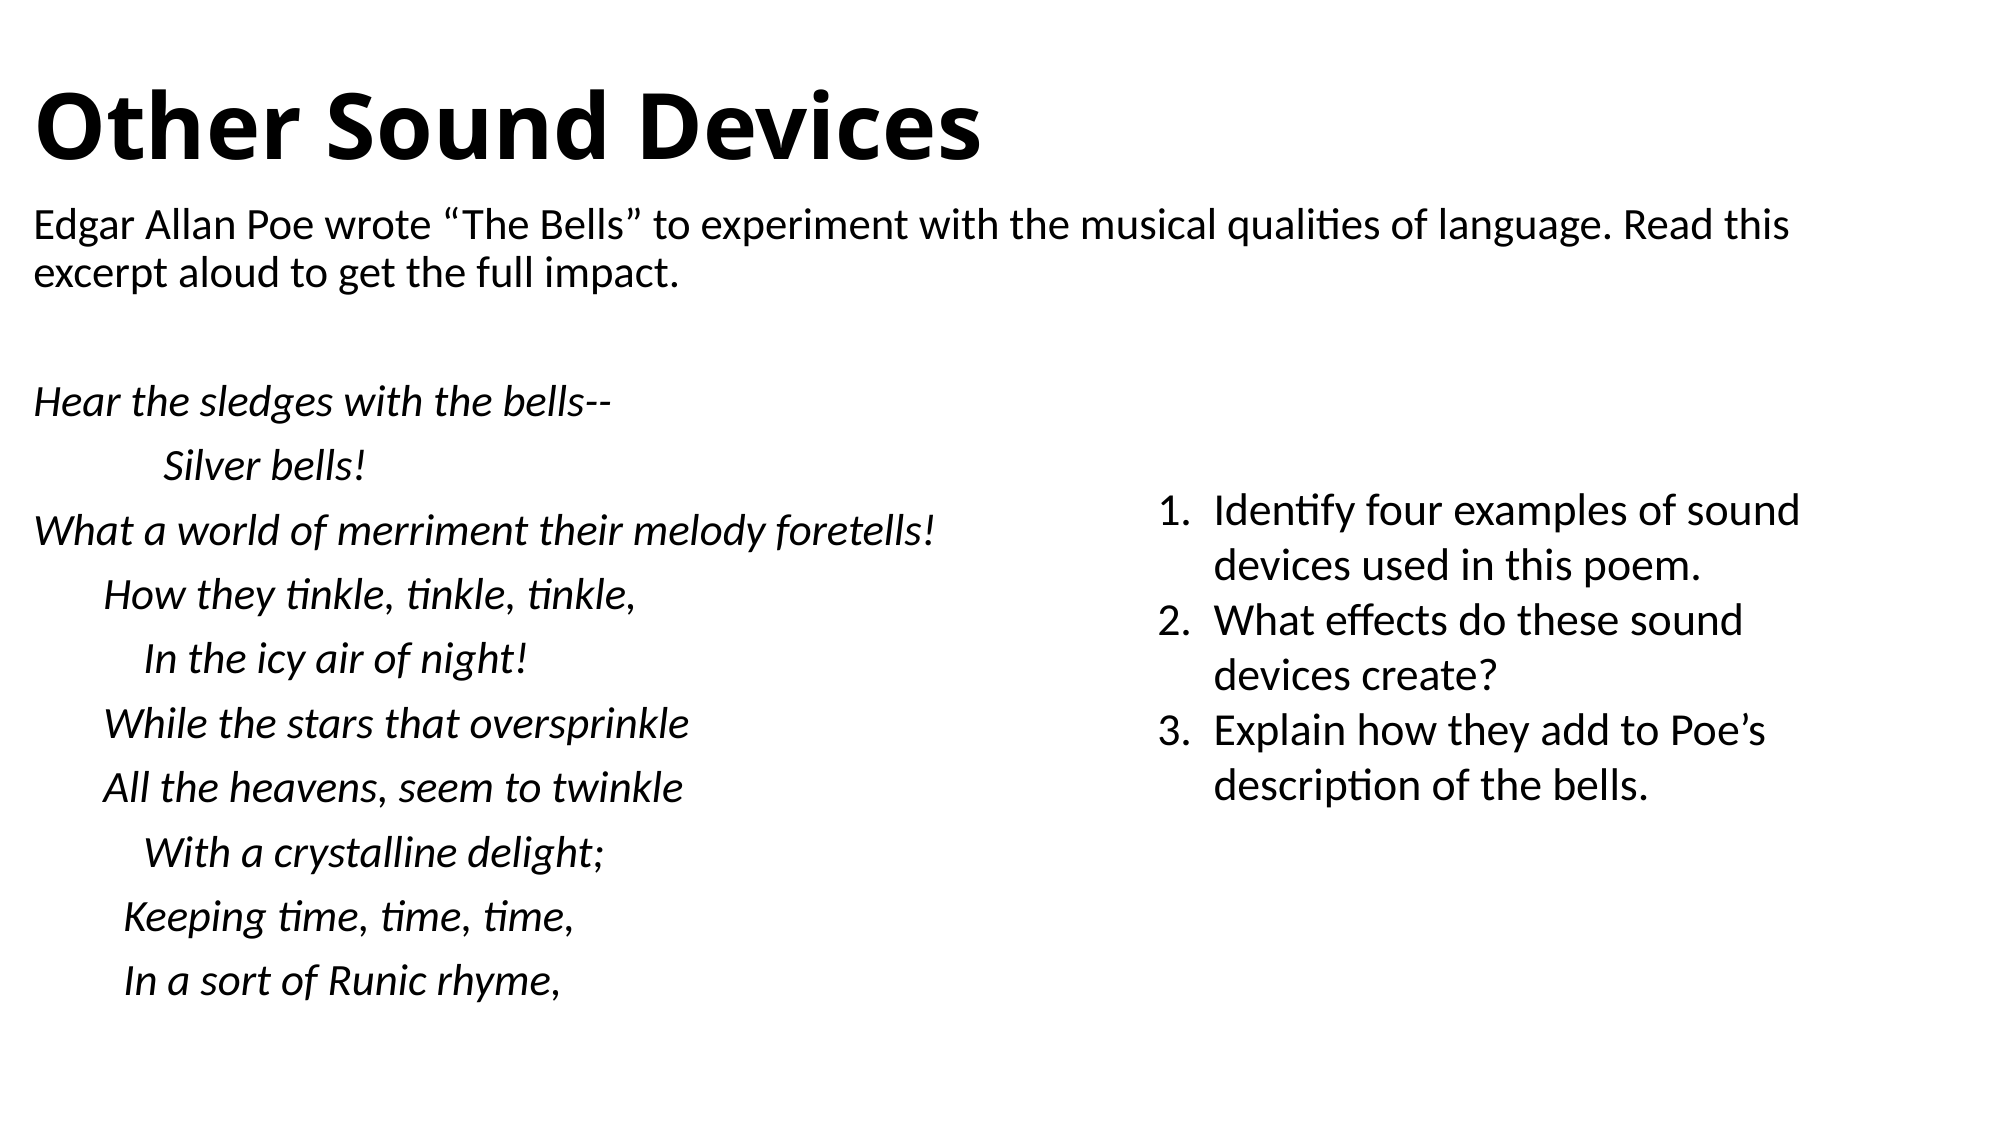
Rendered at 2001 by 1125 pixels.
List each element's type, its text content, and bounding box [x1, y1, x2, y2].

text_box Identify four examples of sound devices used in this poem. What effects do these sound devices create? Explain how they add to Poe’s description of the bells. [1142, 472, 1905, 818]
list Edgar Allan Poe wrote “The Bells” to experiment with the musical qualities of language. Read this excerpt aloud to get the full impact. Hear the sledges with the bells-- Silver bells! What a world of merriment their melody foretells! How they tinkle, tinkle, tinkle, In the icy air of night! While the stars that oversprinkle All the heavens, seem to twinkle With a crystalline delight; Keeping time, time, time, In a sort of Runic rhyme, [18, 193, 1863, 1014]
title Other Sound Devices [18, 20, 1744, 193]
